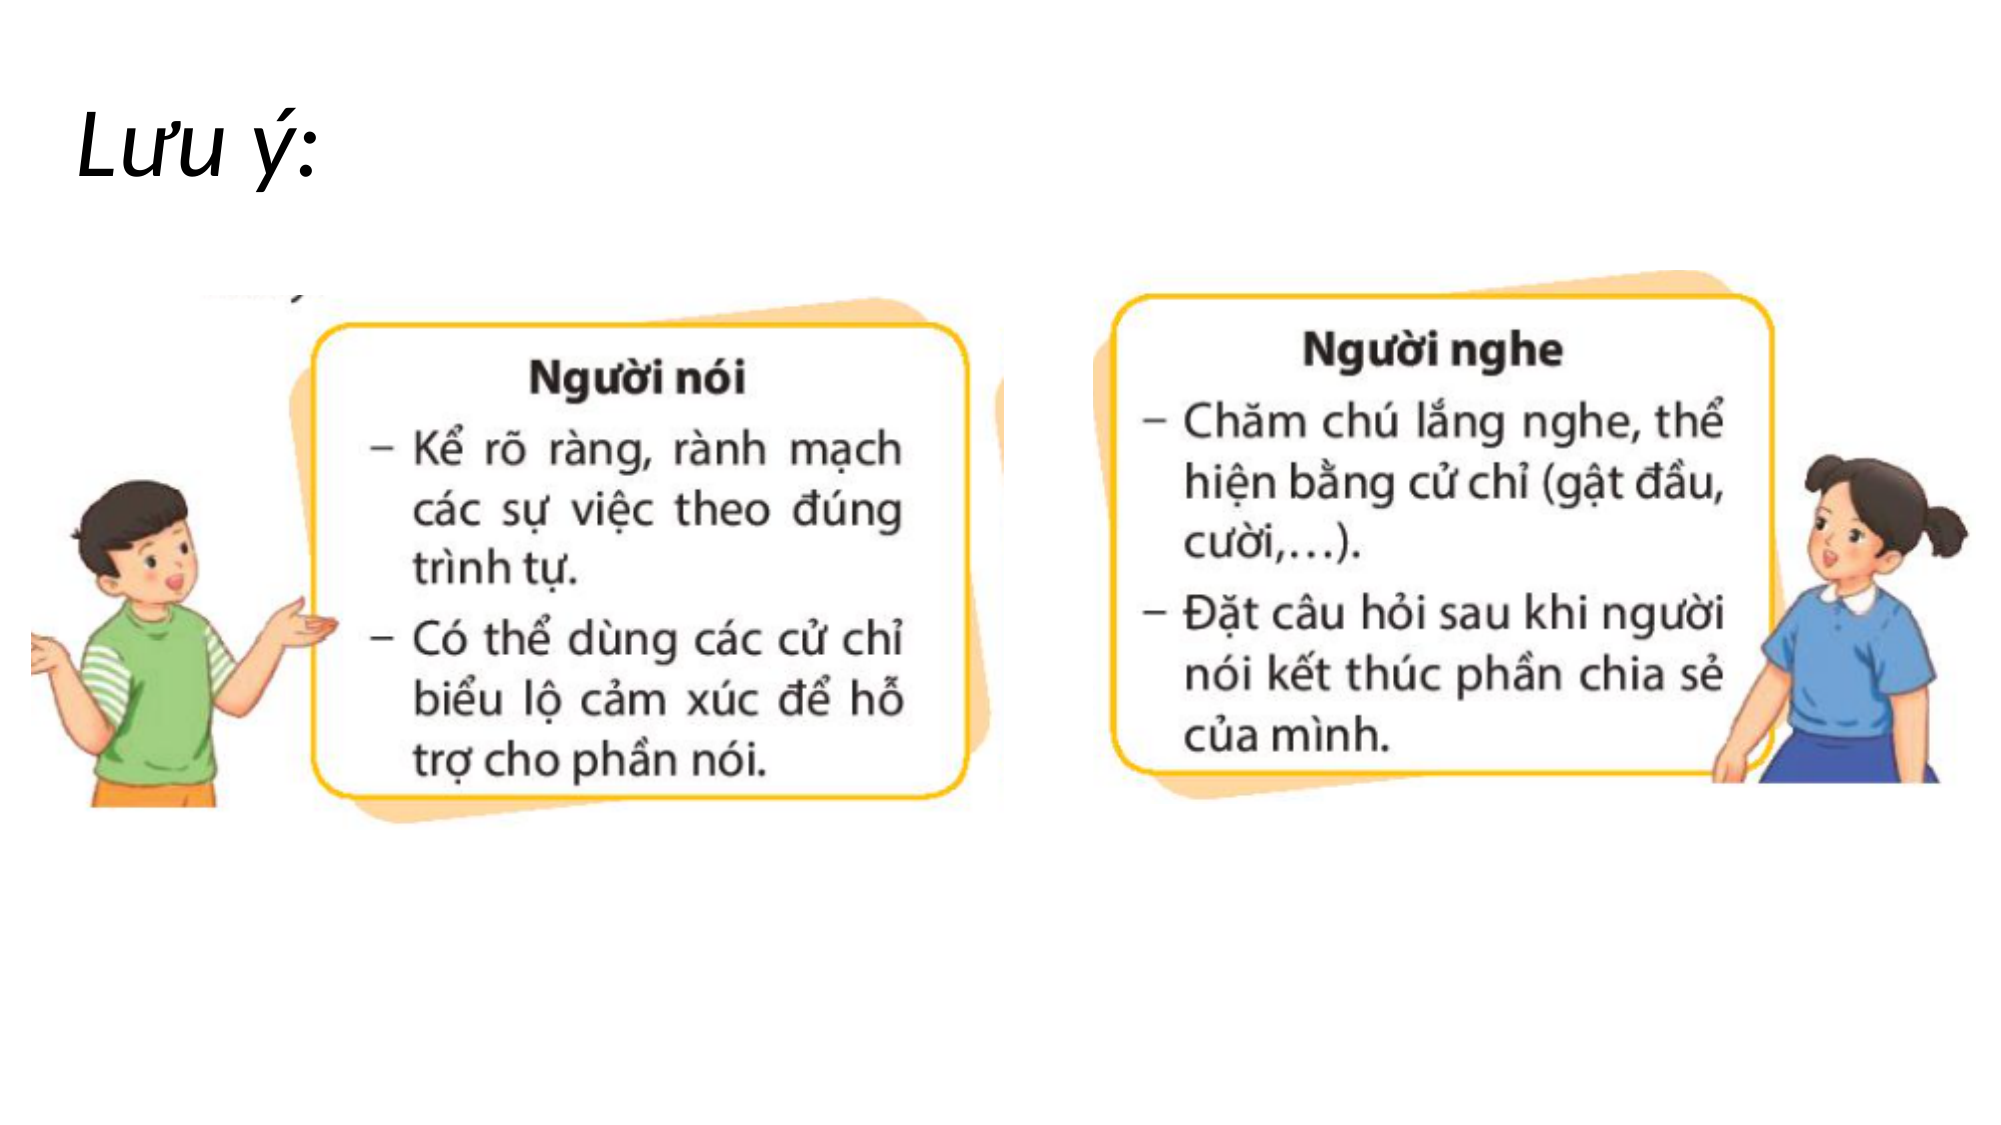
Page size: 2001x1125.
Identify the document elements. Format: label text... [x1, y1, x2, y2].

picture [1093, 270, 1976, 804]
text_box Lưu ý: [60, 68, 414, 204]
picture [31, 295, 1004, 830]
